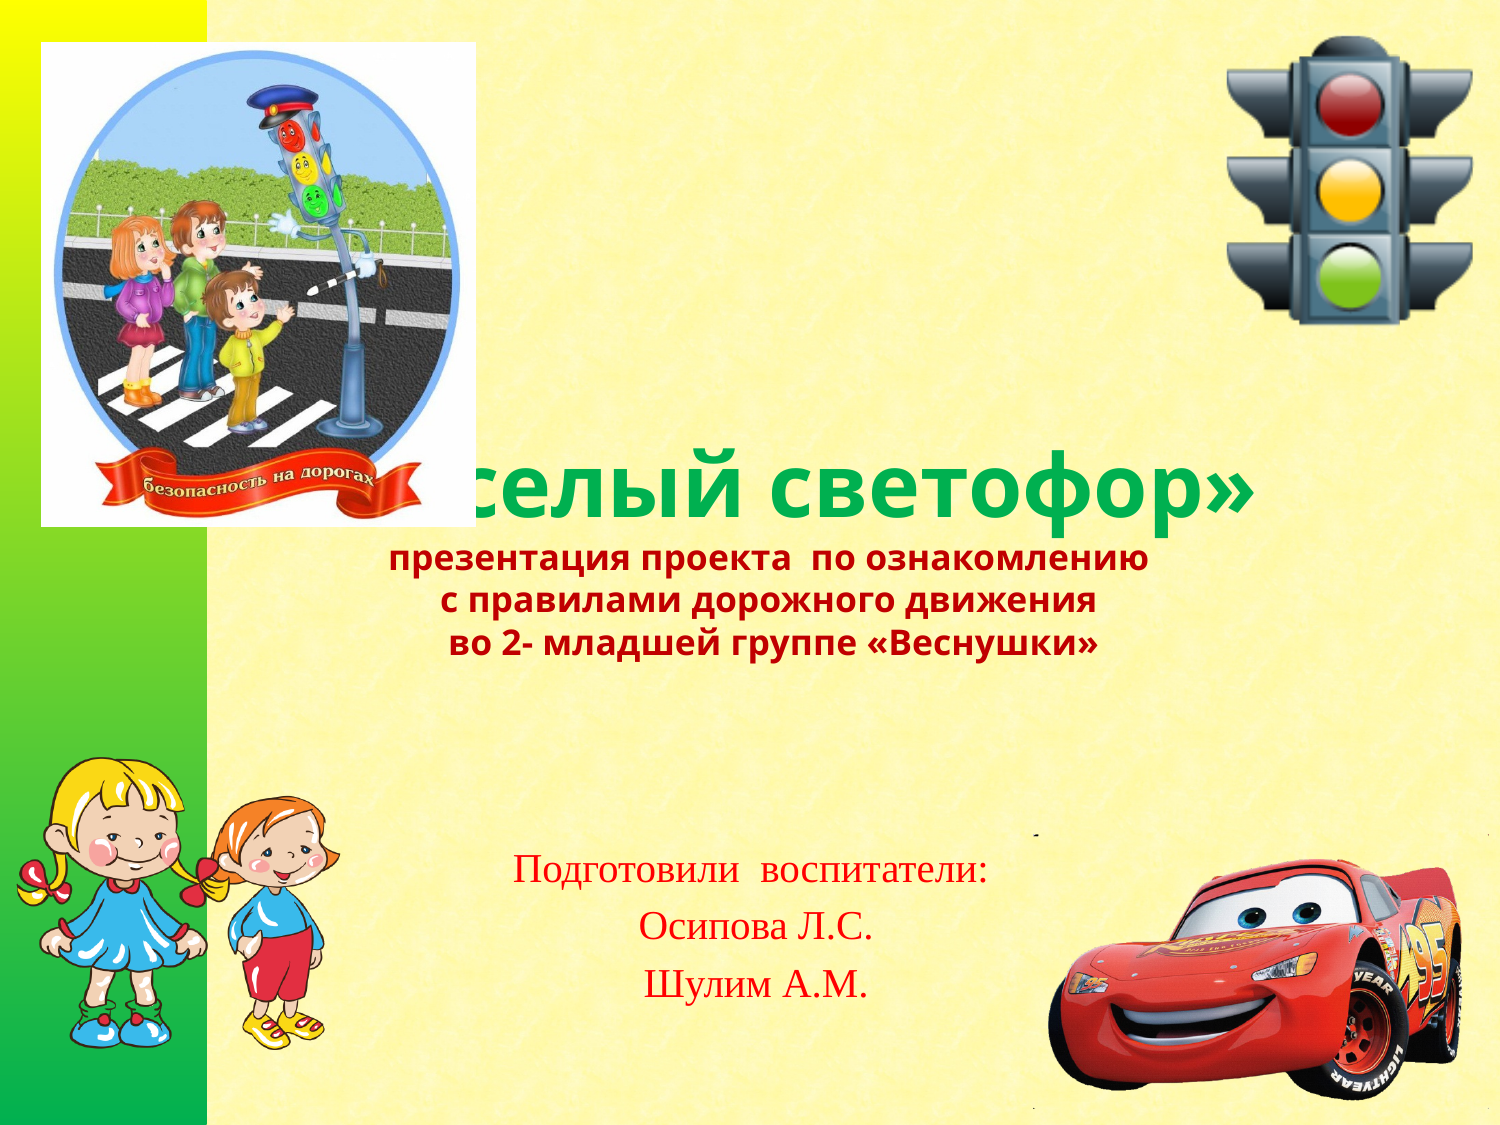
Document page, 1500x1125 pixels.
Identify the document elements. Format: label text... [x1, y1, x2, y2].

title «Веселый светофор» презентация проекта по ознакомлению с правилами дорожного движения во 2- младшей группе «Веснушки» [242, 385, 1306, 764]
picture [0, 0, 1500, 1125]
subtitle Подготовили воспитатели: Осипова Л.С. Шулим А.М. [336, 834, 1176, 1015]
